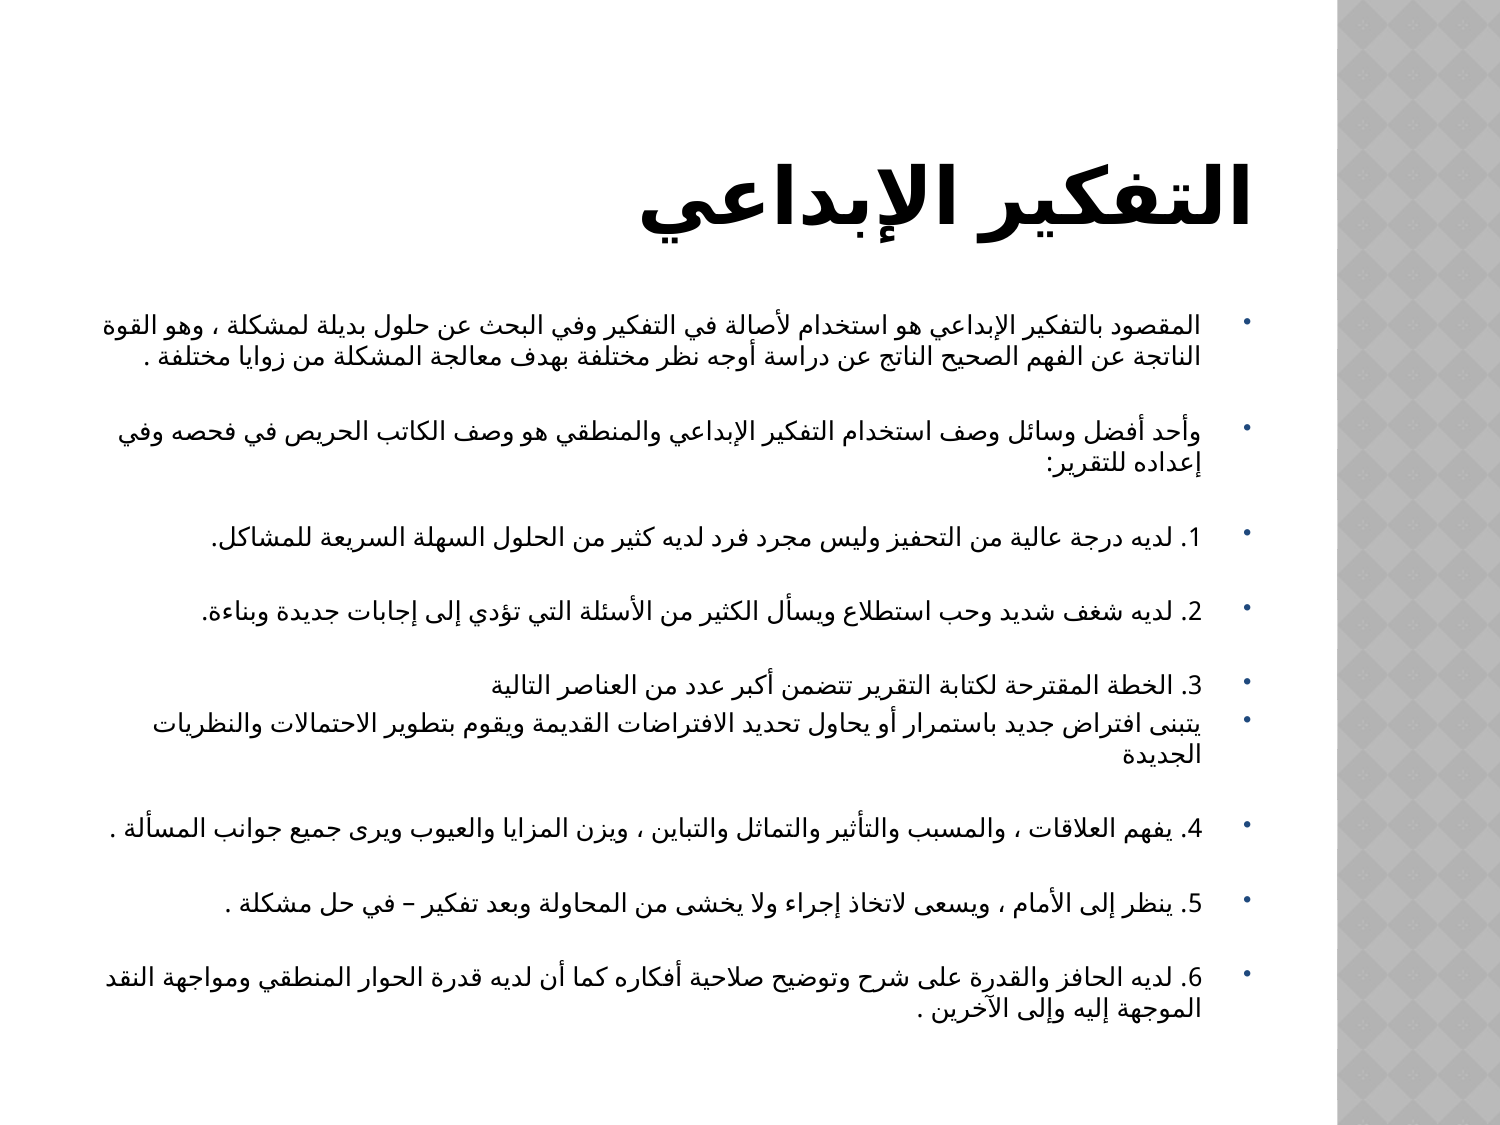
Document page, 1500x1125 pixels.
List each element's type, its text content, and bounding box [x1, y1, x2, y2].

list المقصود بالتفكير الإبداعي هو استخدام لأصالة في التفكير وفي البحث عن حلول بديلة لمشكلة ، وهو القوة الناتجة عن الفهم الصحيح الناتج عن دراسة أوجه نظر مختلفة بهدف معالجة المشكلة من زوايا مختلفة . وأحد أفضل وسائل وصف استخدام التفكير الإبداعي والمنطقي هو وصف الكاتب الحريص في فحصه وفي إعداده للتقرير: 1. لديه درجة عالية من التحفيز وليس مجرد فرد لديه كثير من الحلول السهلة السريعة للمشاكل. 2. لديه شغف شديد وحب استطلاع ويسأل الكثير من الأسئلة التي تؤدي إلى إجابات جديدة وبناءة. 3. الخطة المقترحة لكتابة التقرير تتضمن أكبر عدد من العناصر التالية يتبنى افتراض جديد باستمرار أو يحاول تحديد الافتراضات القديمة ويقوم بتطوير الاحتمالات والنظريات الجديدة 4. يفهم العلاقات ، والمسبب والتأثير والتماثل والتباين ، ويزن المزايا والعيوب ويرى جميع جوانب المسألة . 5. ينظر إلى الأمام ، ويسعى لاتخاذ إجراء ولا يخشى من المحاولة وبعد تفكير – في حل مشكلة . 6. لديه الحافز والقدرة على شرح وتوضيح صلاحية أفكاره كما أن لديه قدرة الحوار المنطقي ومواجهة النقد الموجهة إليه وإلى الآخرين . [75, 264, 1263, 1059]
title التفكير الإبداعي [75, 52, 1263, 240]
